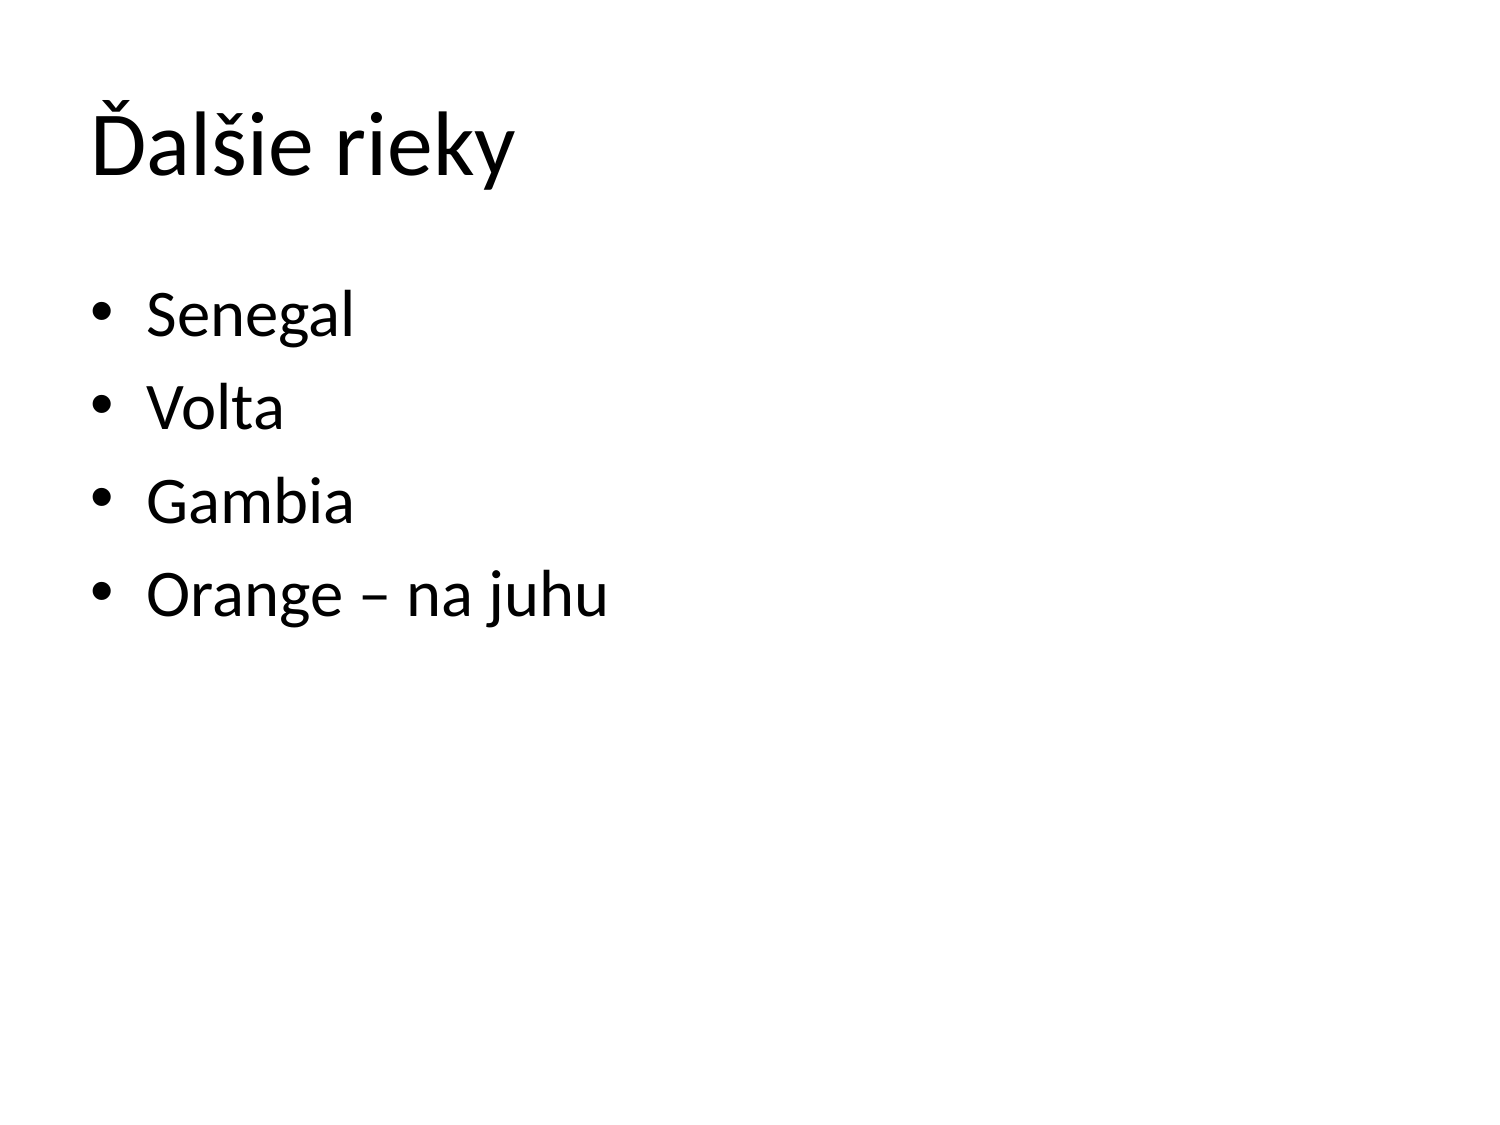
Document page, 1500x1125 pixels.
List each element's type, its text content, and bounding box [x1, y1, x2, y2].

title Ďalšie rieky [75, 45, 1425, 233]
list Senegal Volta Gambia Orange – na juhu [75, 262, 1425, 1005]
